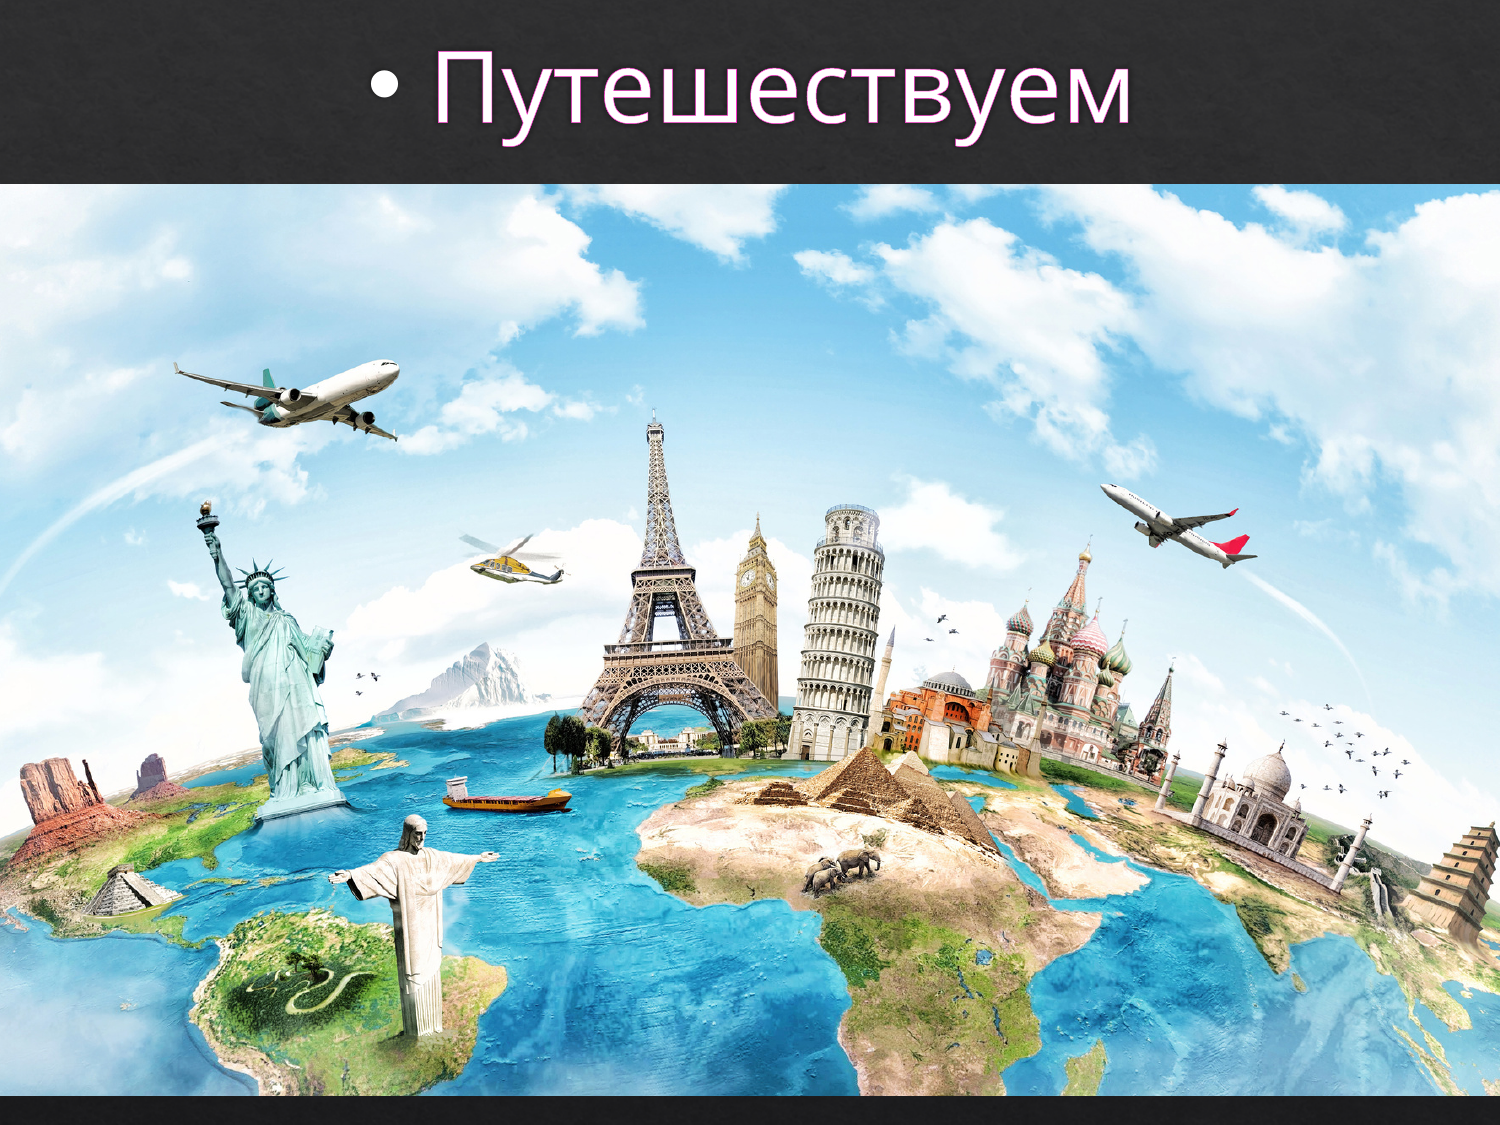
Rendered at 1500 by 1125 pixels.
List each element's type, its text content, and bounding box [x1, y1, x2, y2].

title Путешествуем [1, 0, 1500, 180]
picture [0, 184, 1500, 1096]
